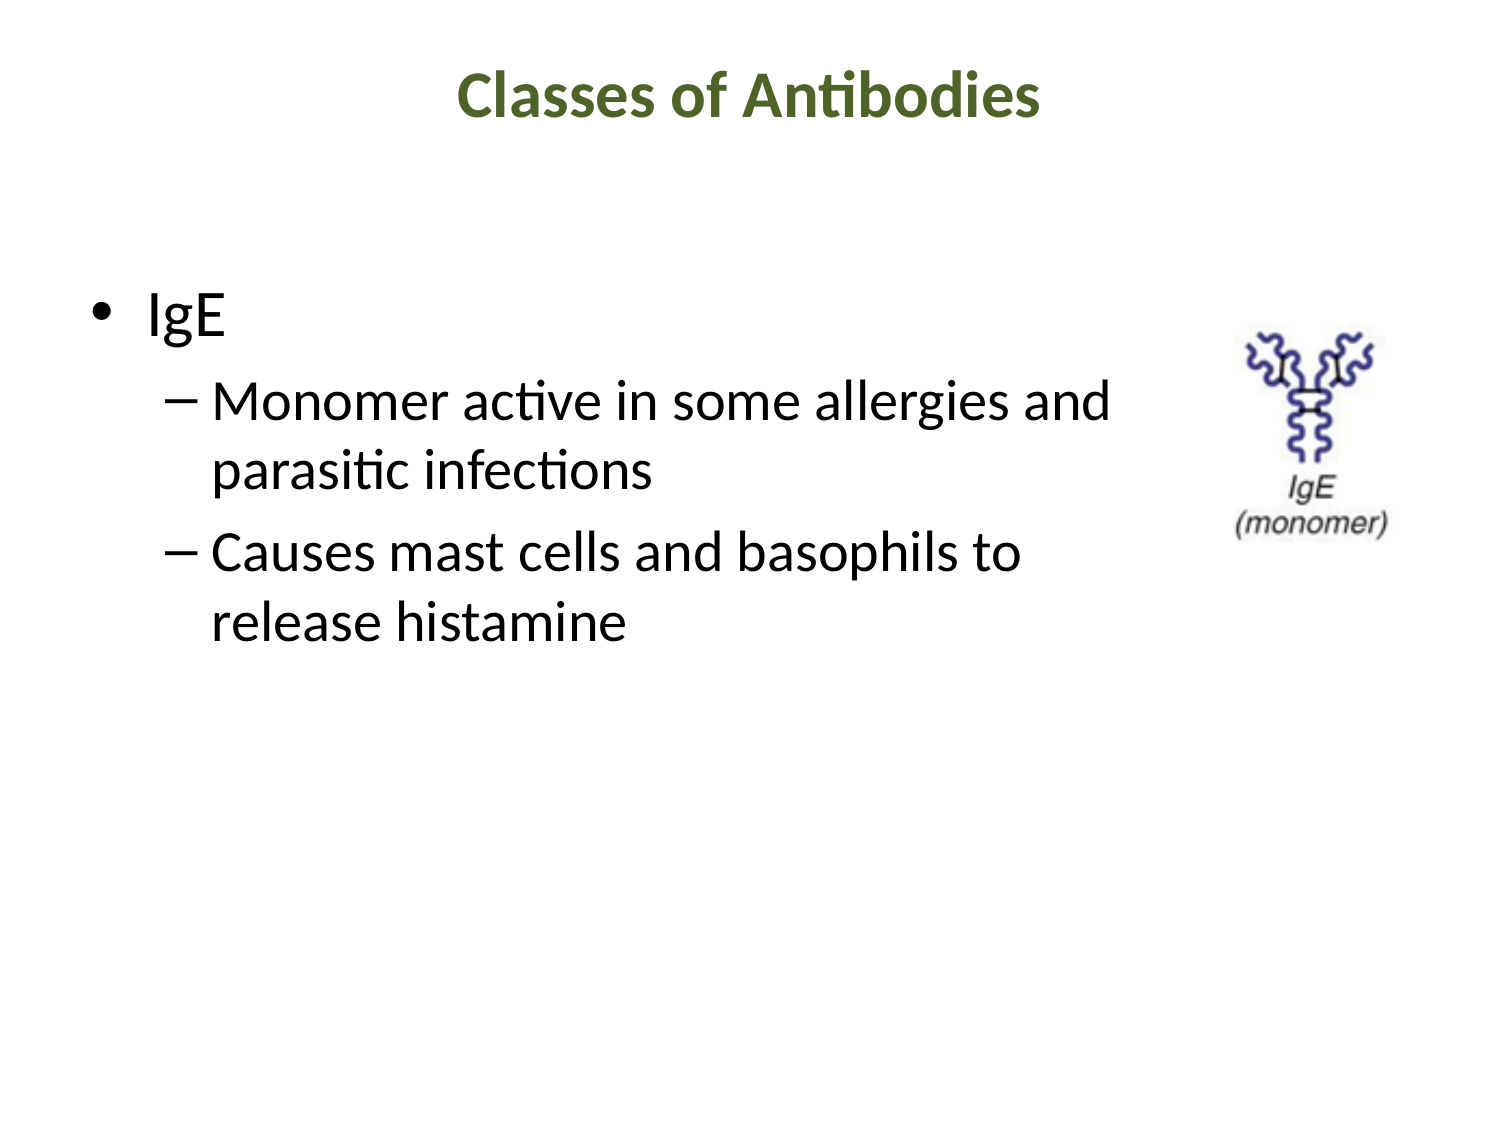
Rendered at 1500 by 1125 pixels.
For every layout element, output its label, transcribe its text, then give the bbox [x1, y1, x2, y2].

picture [1224, 312, 1410, 571]
list IgE Monomer active in some allergies and parasitic infections Causes mast cells and basophils to release histamine [75, 262, 1175, 1005]
title Classes of Antibodies [75, 45, 1425, 138]
